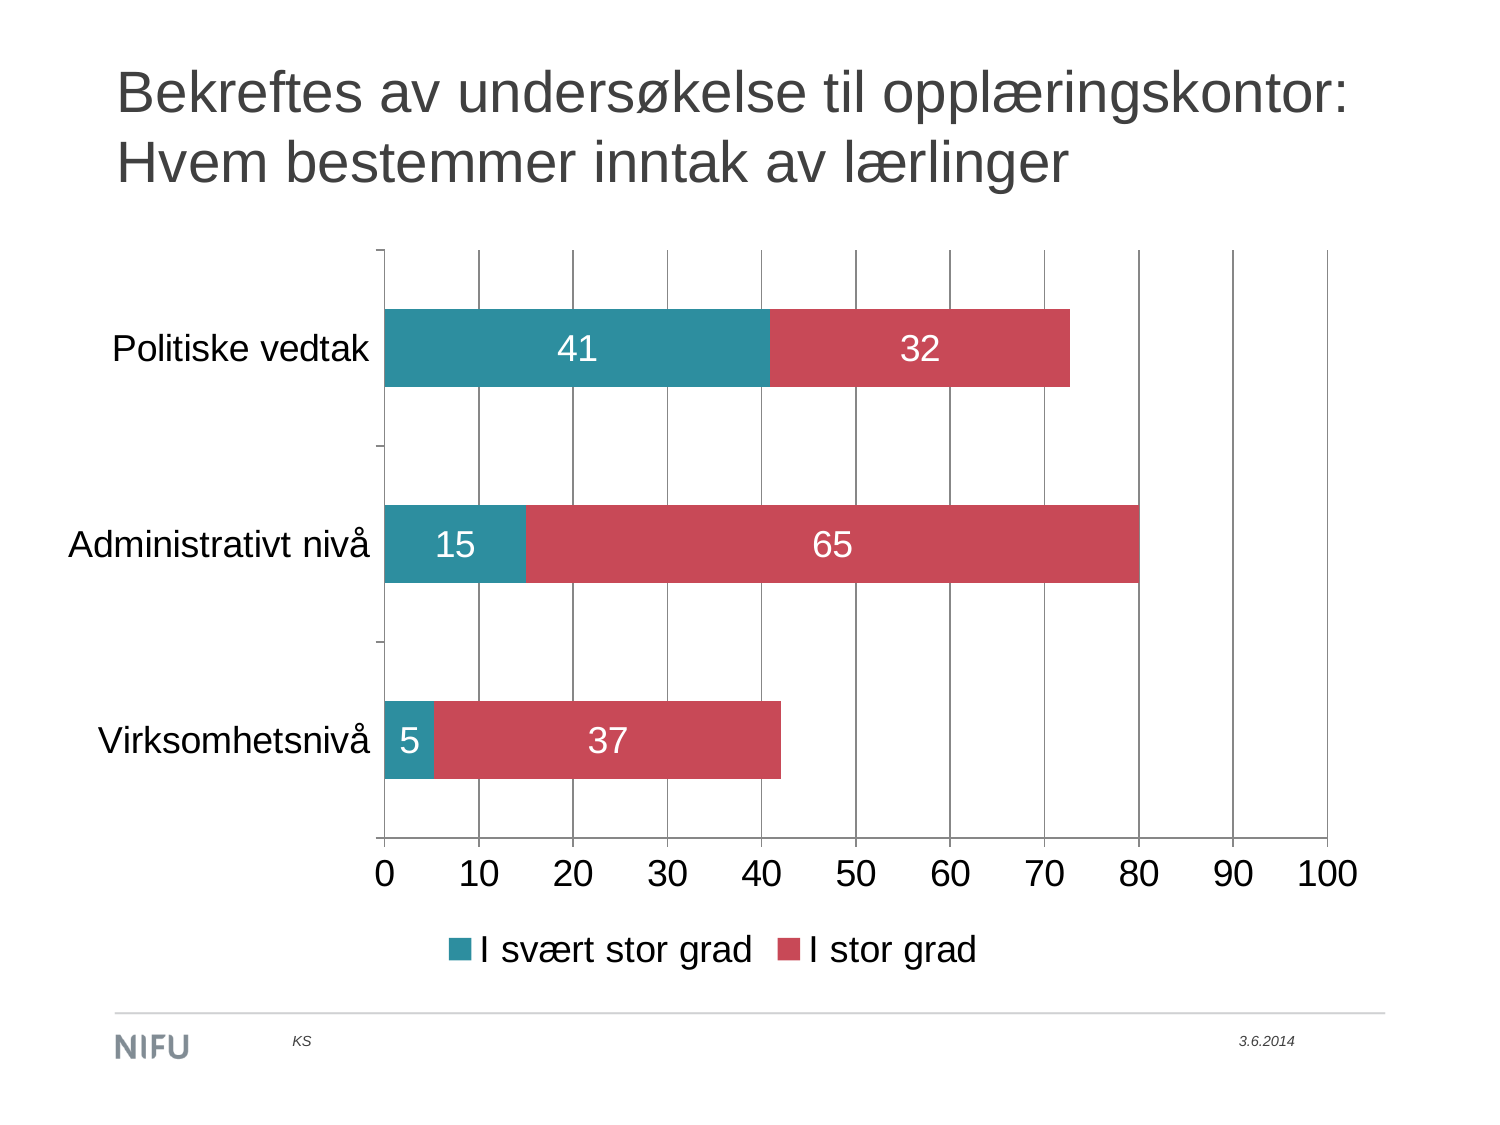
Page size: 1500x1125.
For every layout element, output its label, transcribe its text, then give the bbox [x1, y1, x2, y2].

picture [0, 981, 1500, 1023]
chart [40, 235, 1386, 978]
footer KS [292, 1031, 768, 1050]
title Bekreftes av undersøkelse til opplæringskontor: Hvem bestemmer inntak av lærlinger [116, 54, 1387, 140]
picture [0, 1028, 196, 1125]
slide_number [1239, 1031, 1329, 1050]
